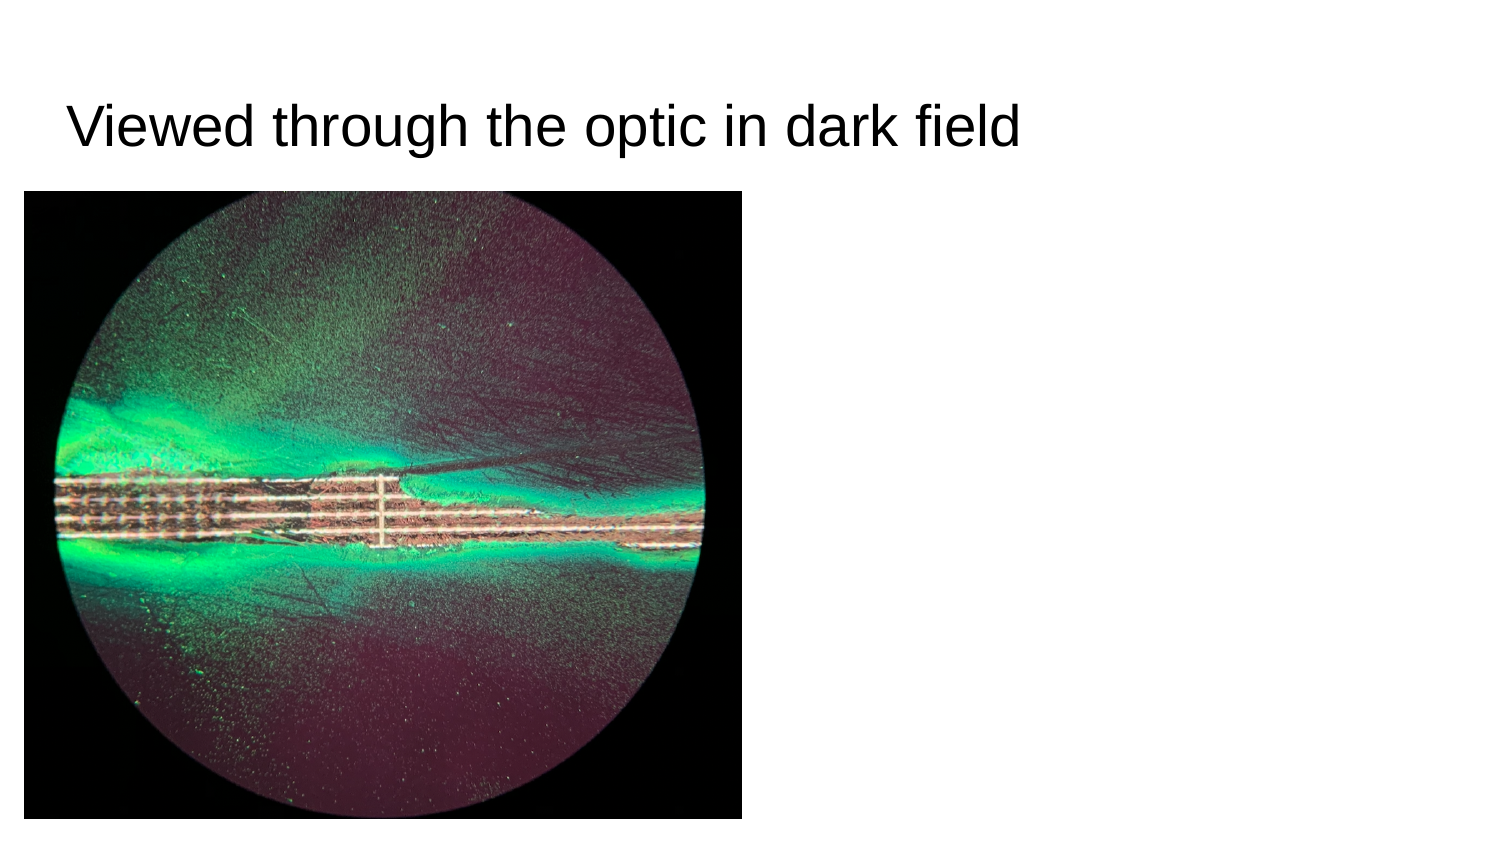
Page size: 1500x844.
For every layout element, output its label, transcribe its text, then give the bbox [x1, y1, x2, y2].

picture [24, 191, 742, 819]
title Viewed through the optic in dark field [51, 72, 1449, 167]
